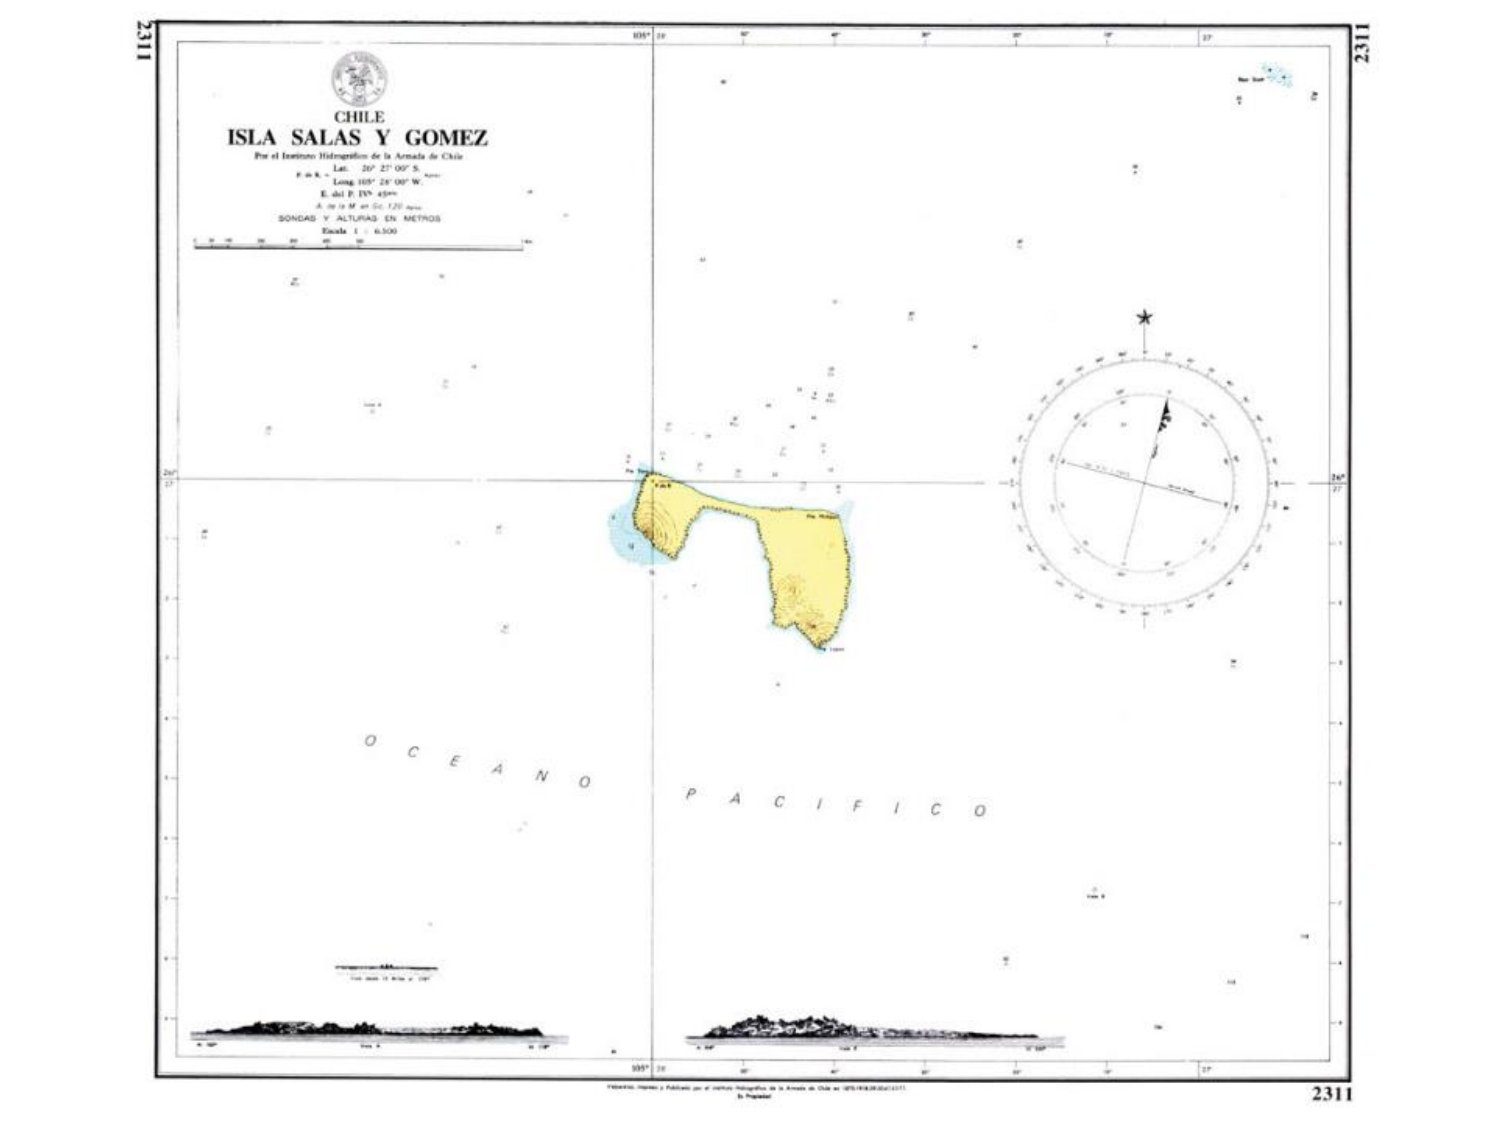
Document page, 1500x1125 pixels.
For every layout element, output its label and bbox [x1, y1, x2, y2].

picture [121, 0, 1379, 1125]
